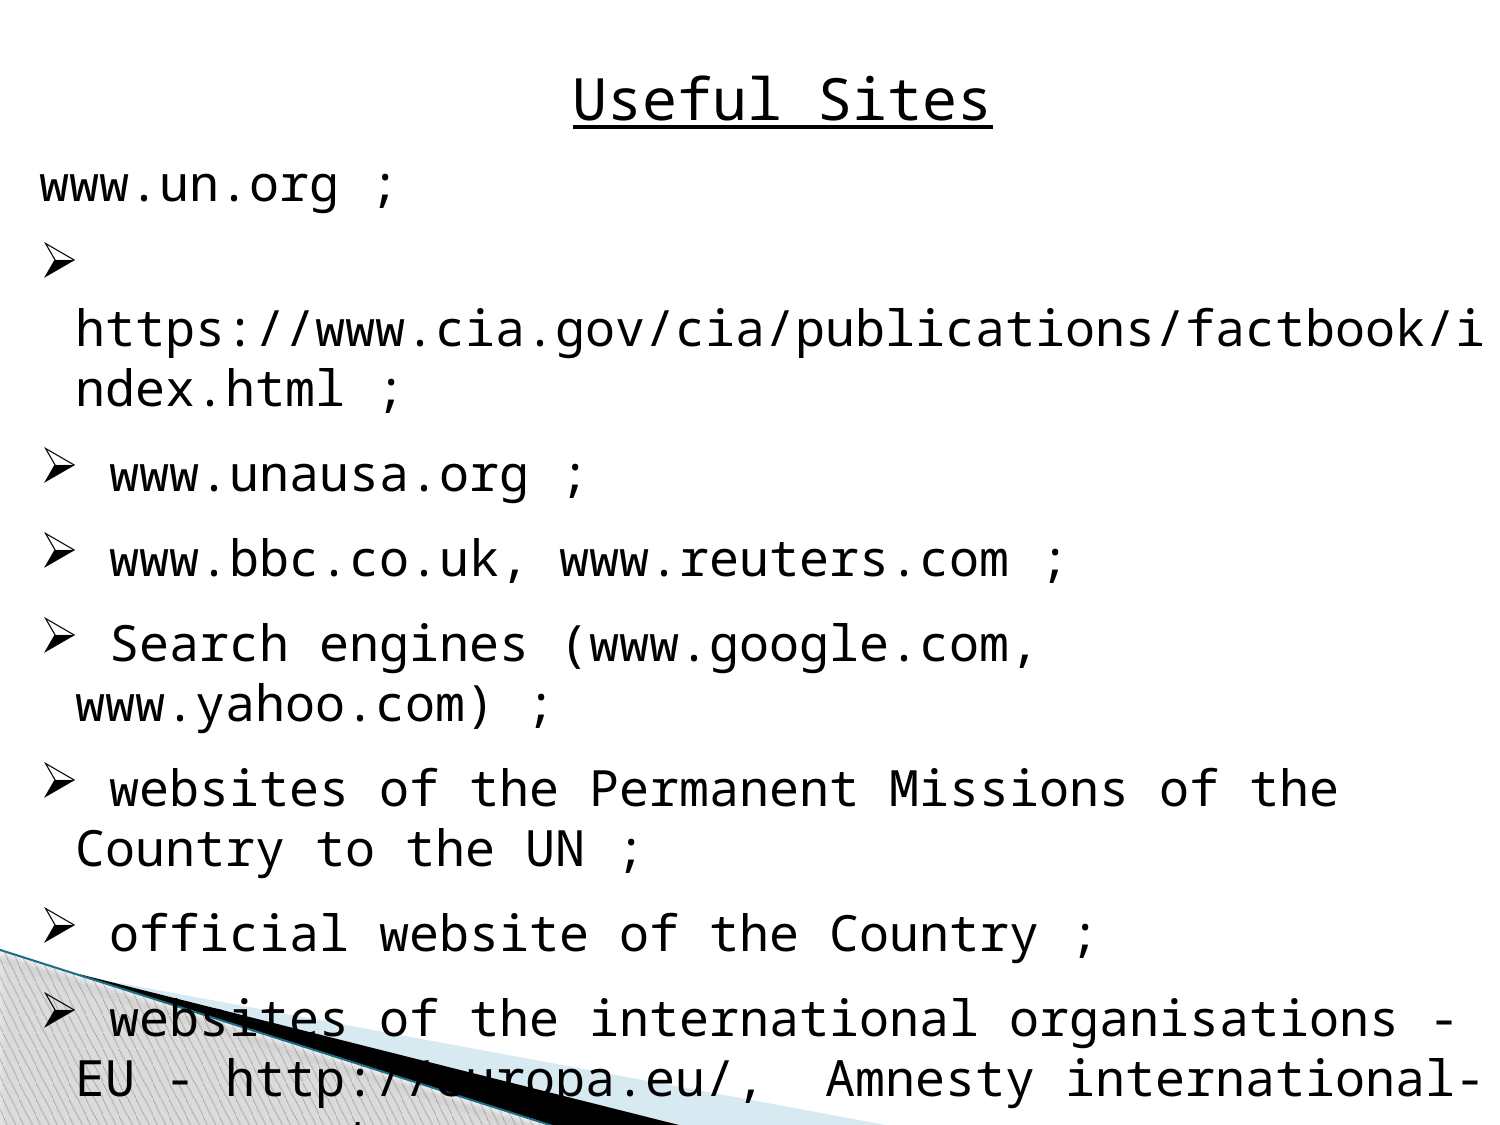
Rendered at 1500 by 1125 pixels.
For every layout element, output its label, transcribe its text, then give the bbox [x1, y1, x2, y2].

text_box www.un.org ; https://www.cia.gov/cia/publications/factbook/index.html ; www.unausa.org ; www.bbc.co.uk, www.reuters.com ; Search engines (www.google.com, www.yahoo.com) ; websites of the Permanent Missions of the Country to the UN ; official website of the Country ; websites of the international organisations - EU - http://europa.eu/, Amnesty international- www.amnesty.org. [24, 144, 1500, 1125]
text_box Useful Sites [183, 54, 1008, 140]
